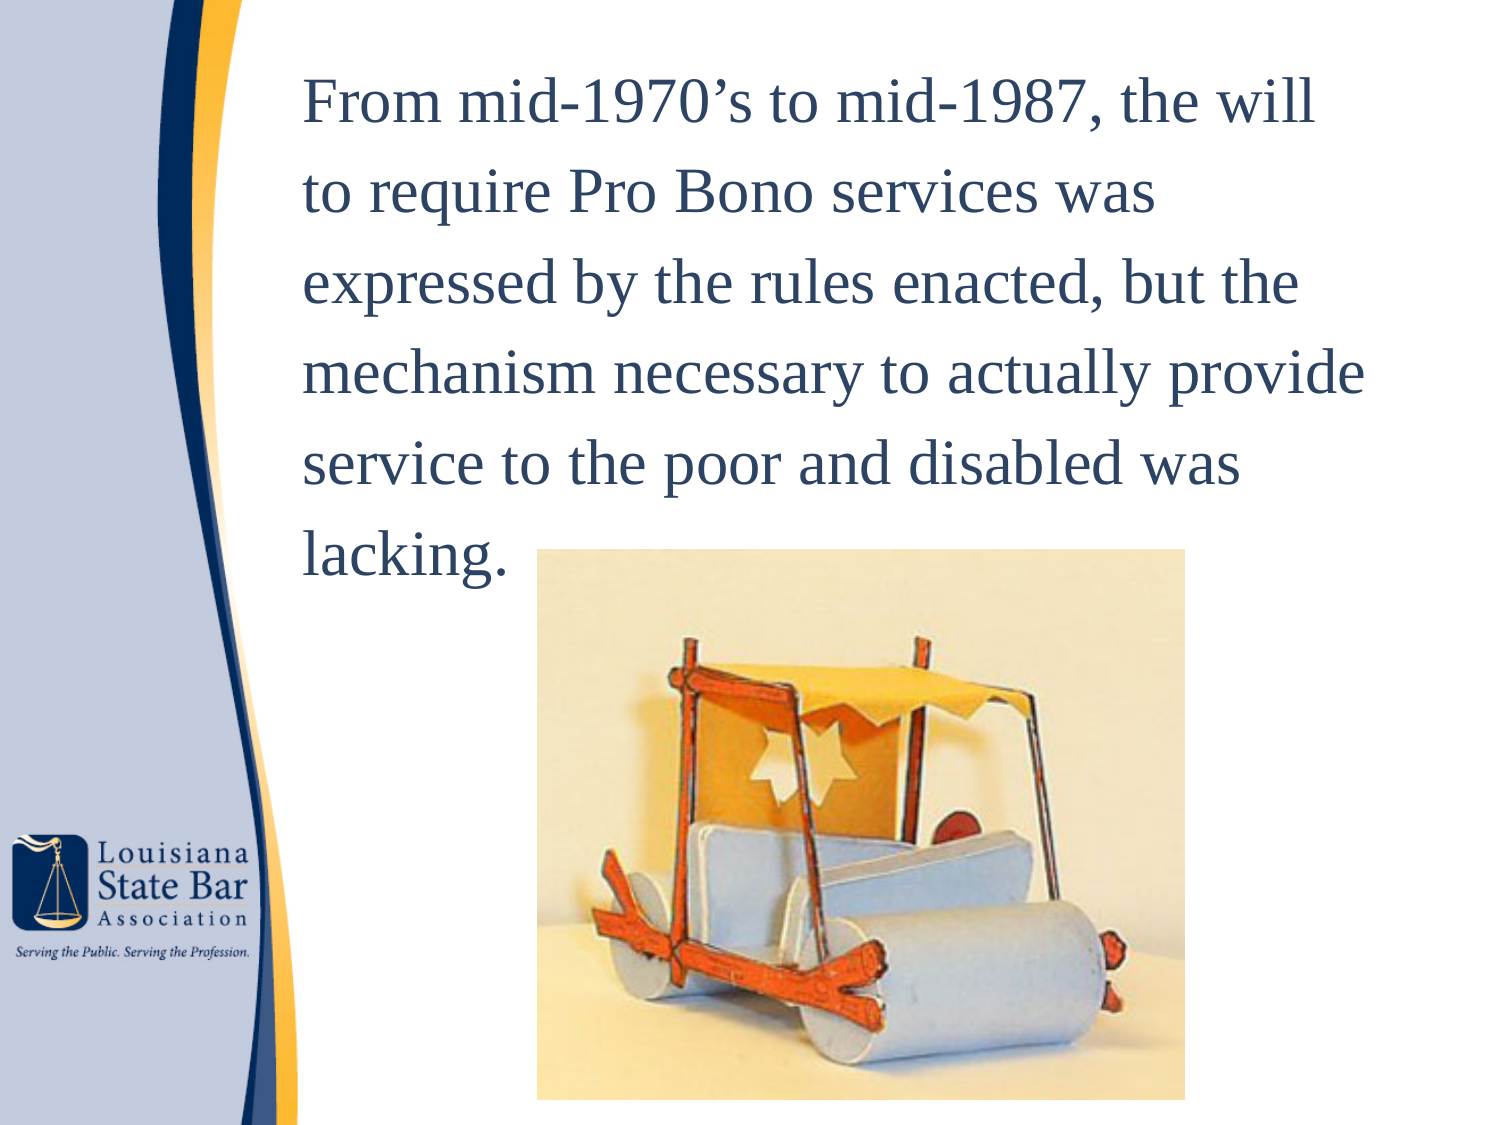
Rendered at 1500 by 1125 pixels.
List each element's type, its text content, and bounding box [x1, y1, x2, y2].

picture [0, 0, 1500, 1125]
list From mid-1970’s to mid-1987, the will to require Pro Bono services was expressed by the rules enacted, but the mechanism necessary to actually provide service to the poor and disabled was lacking. [287, 50, 1388, 625]
